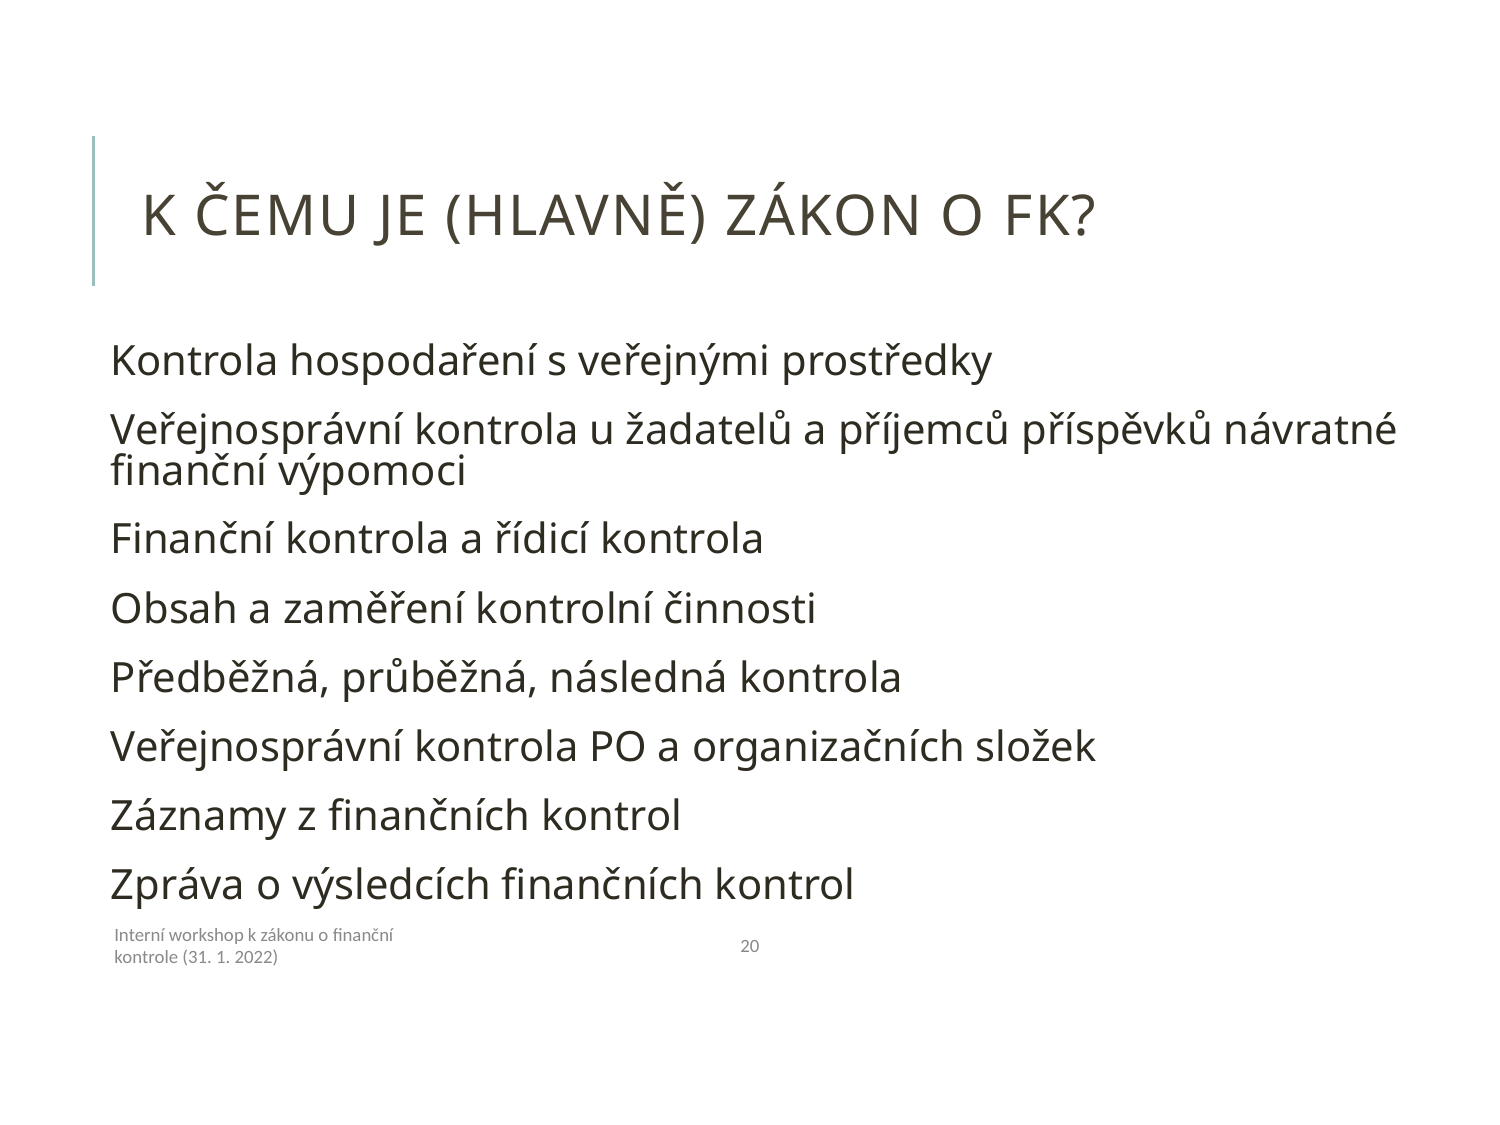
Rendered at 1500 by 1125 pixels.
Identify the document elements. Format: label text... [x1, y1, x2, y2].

text_box Interní workshop k zákonu o finanční kontrole (31. 1. 2022) [103, 922, 441, 968]
text_box 20 [496, 922, 1004, 968]
title K čemu je (hlavně) zákon o FK? [126, 96, 1322, 336]
list Kontrola hospodaření s veřejnými prostředky Veřejnosprávní kontrola u žadatelů a příjemců příspěvků návratné finanční výpomoci Finanční kontrola a řídicí kontrola Obsah a zaměření kontrolní činnosti Předběžná, průběžná, následná kontrola Veřejnosprávní kontrola PO a organizačních složek Záznamy z finančních kontrol Zpráva o výsledcích finančních kontrol [88, 336, 1412, 859]
